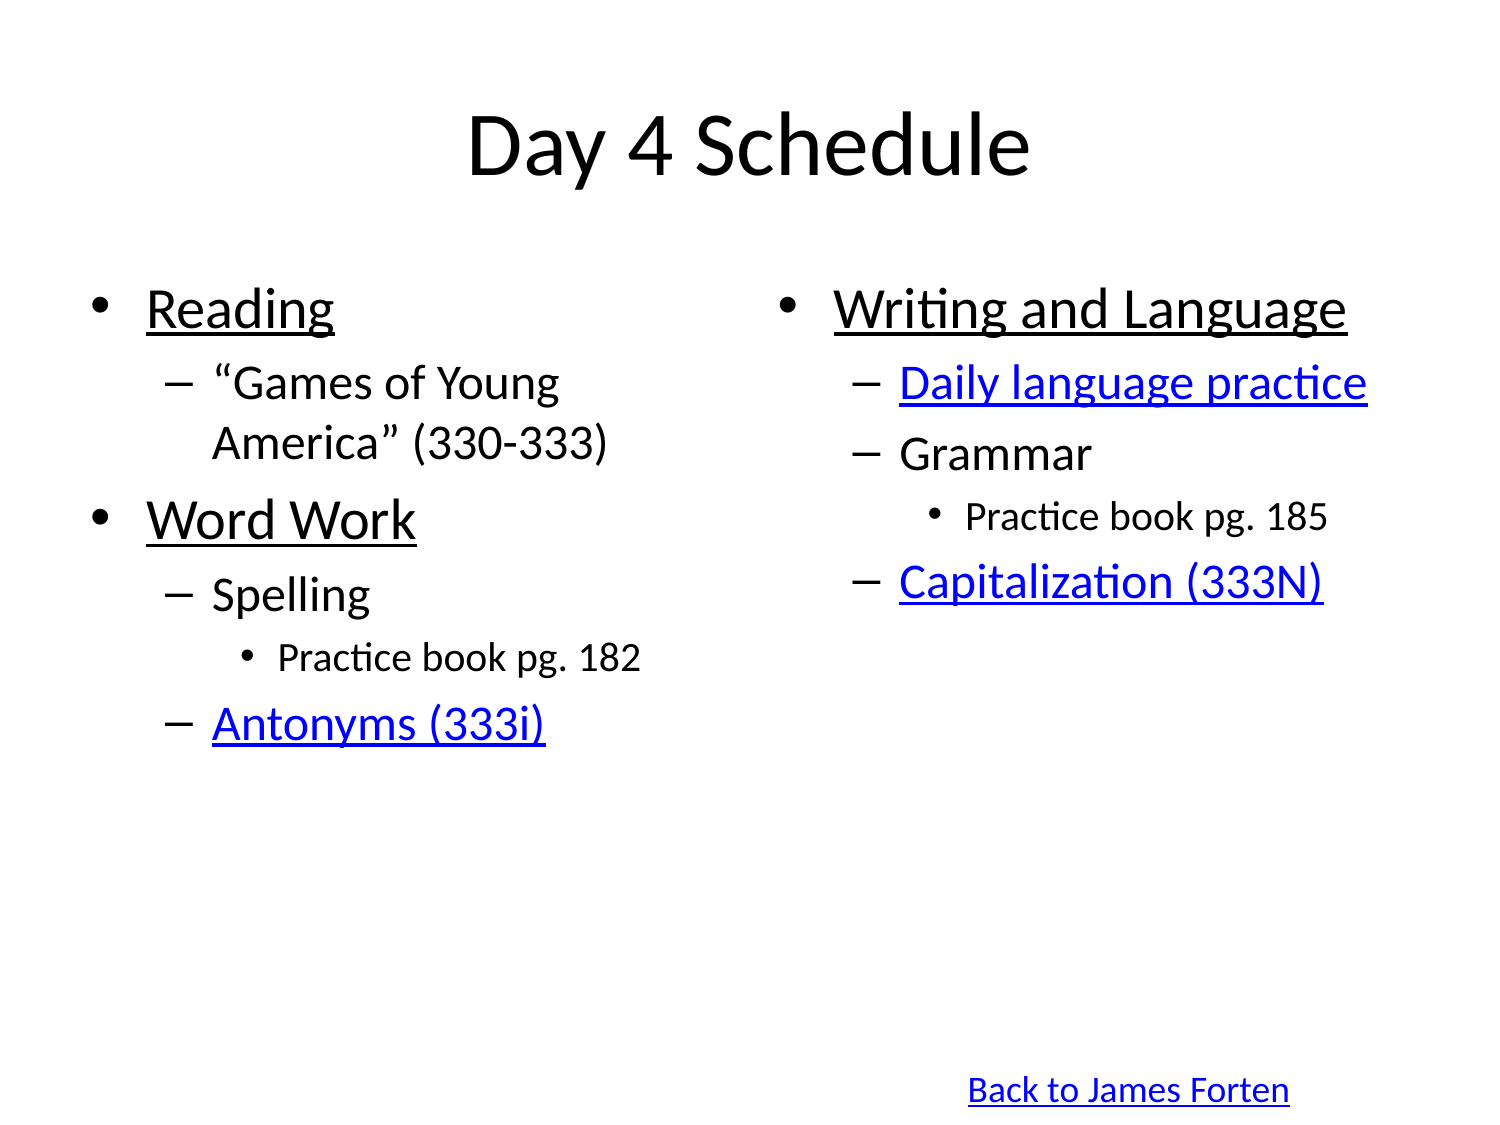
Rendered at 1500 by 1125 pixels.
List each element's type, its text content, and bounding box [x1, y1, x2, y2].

title Day 4 Schedule [75, 45, 1425, 233]
list Reading “Games of Young America” (330-333) Word Work Spelling Practice book pg. 182 Antonyms (333i) [75, 262, 738, 1005]
text_box Back to James Forten [952, 1057, 1306, 1118]
list Writing and Language Daily language practice Grammar Practice book pg. 185 Capitalization (333N) [762, 262, 1425, 1005]
